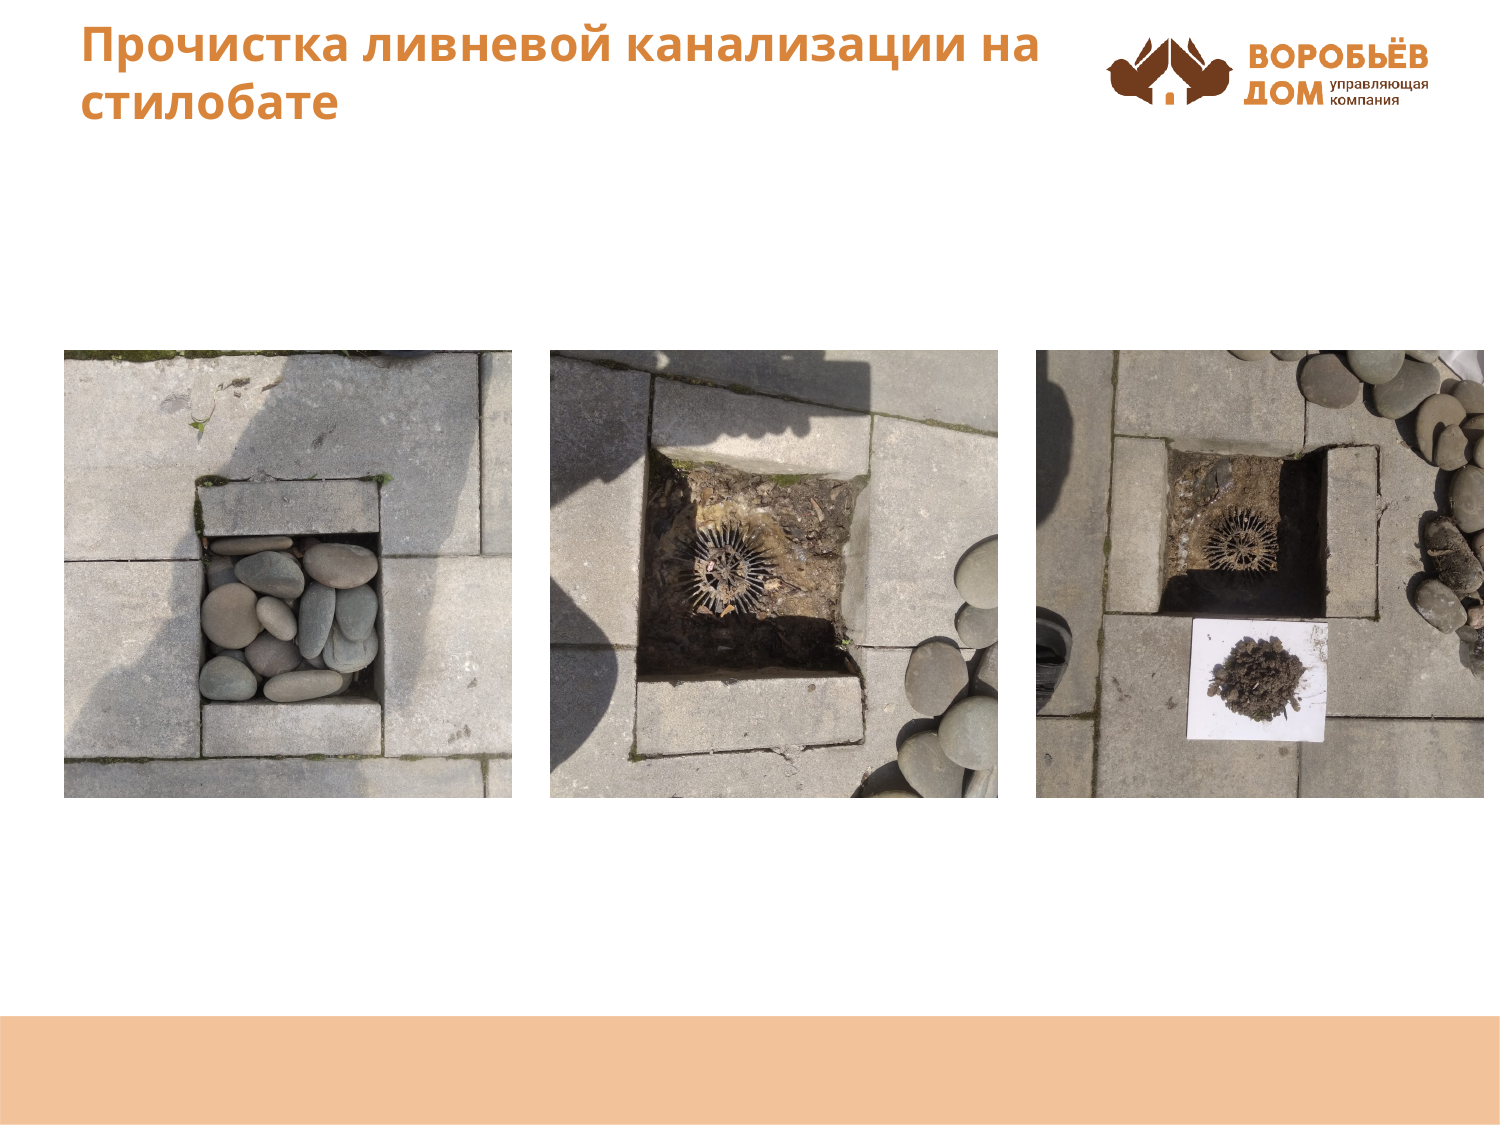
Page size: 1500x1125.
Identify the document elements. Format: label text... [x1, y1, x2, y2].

picture [550, 350, 998, 798]
picture [1036, 350, 1484, 798]
picture [64, 350, 512, 798]
text_box Прочистка ливневой канализации на стилобате [64, 22, 1099, 120]
picture [0, 1016, 1500, 1125]
picture [1105, 37, 1428, 106]
